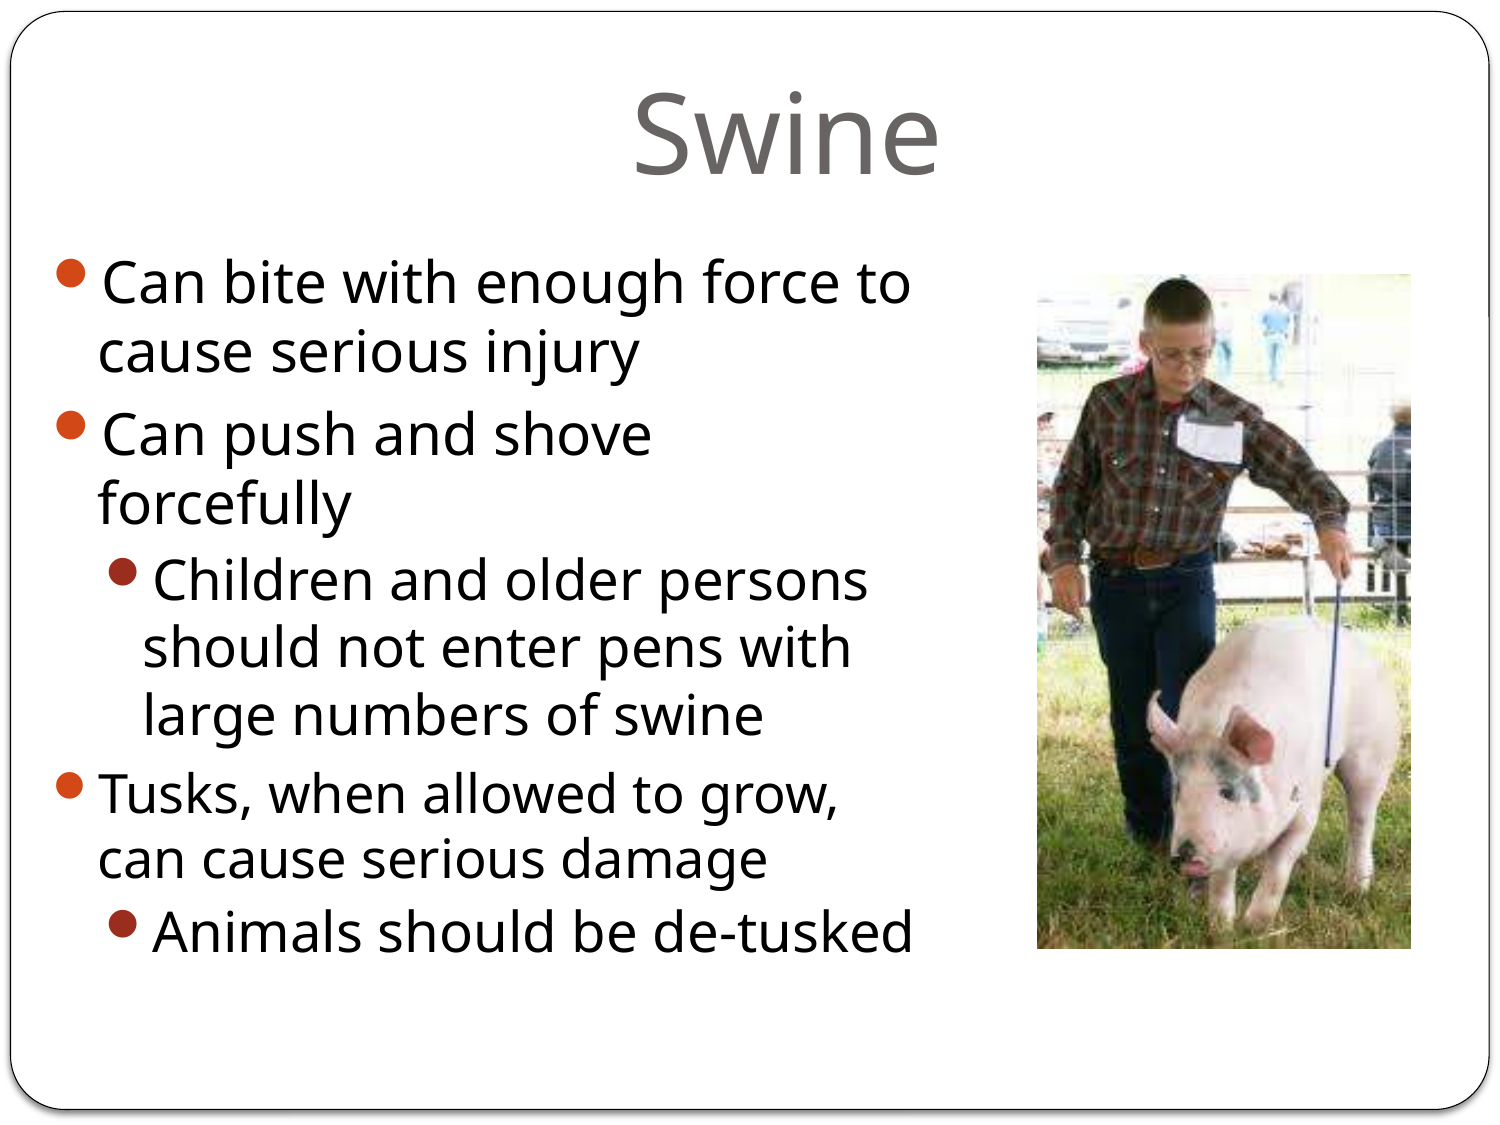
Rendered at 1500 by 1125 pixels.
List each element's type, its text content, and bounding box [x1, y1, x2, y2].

picture [1037, 274, 1412, 949]
list Can bite with enough force to cause serious injury Can push and shove forcefully Children and older persons should not enter pens with large numbers of swine Tusks, when allowed to grow, can cause serious damage Animals should be de-tusked [37, 237, 938, 1100]
title Swine [150, 24, 1425, 213]
